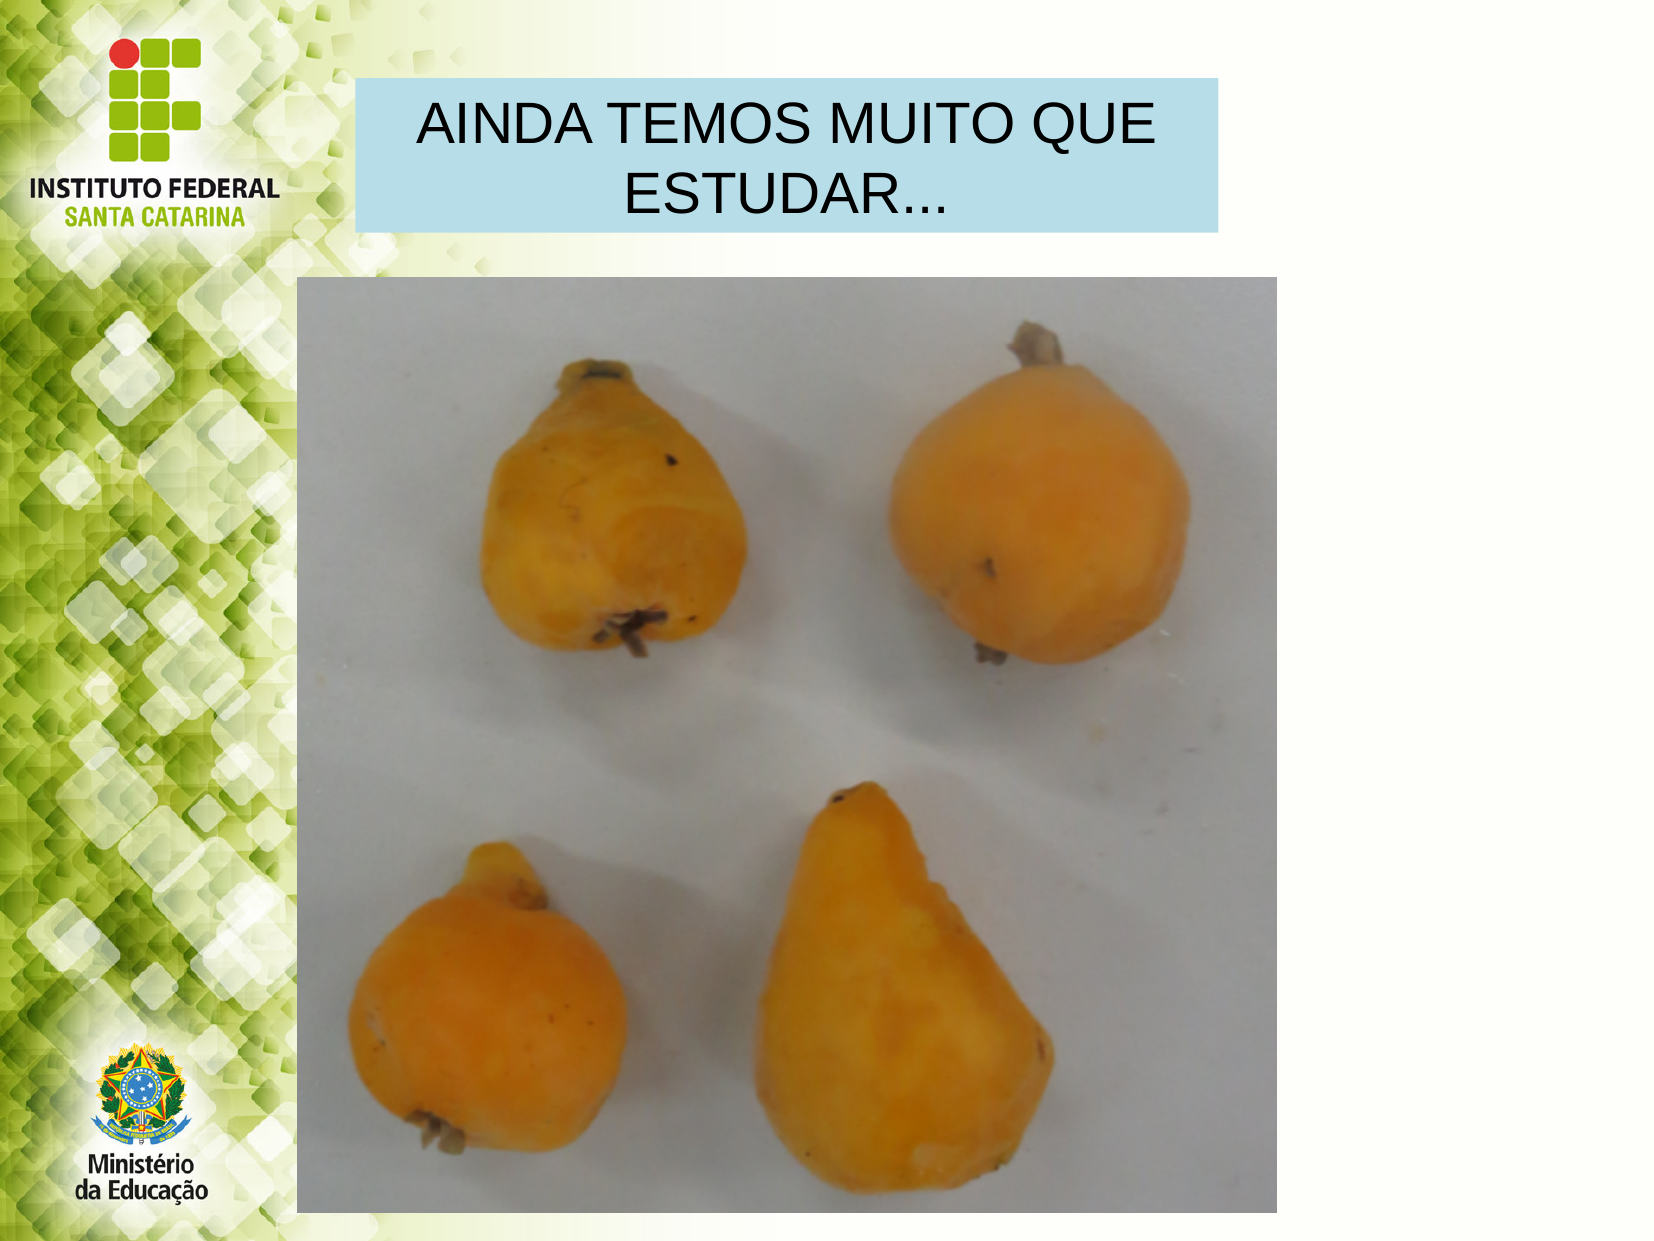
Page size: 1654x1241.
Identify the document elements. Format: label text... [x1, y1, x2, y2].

picture [0, 0, 1654, 1241]
text_box AINDA TEMOS MUITO QUE ESTUDAR... [355, 78, 1219, 233]
